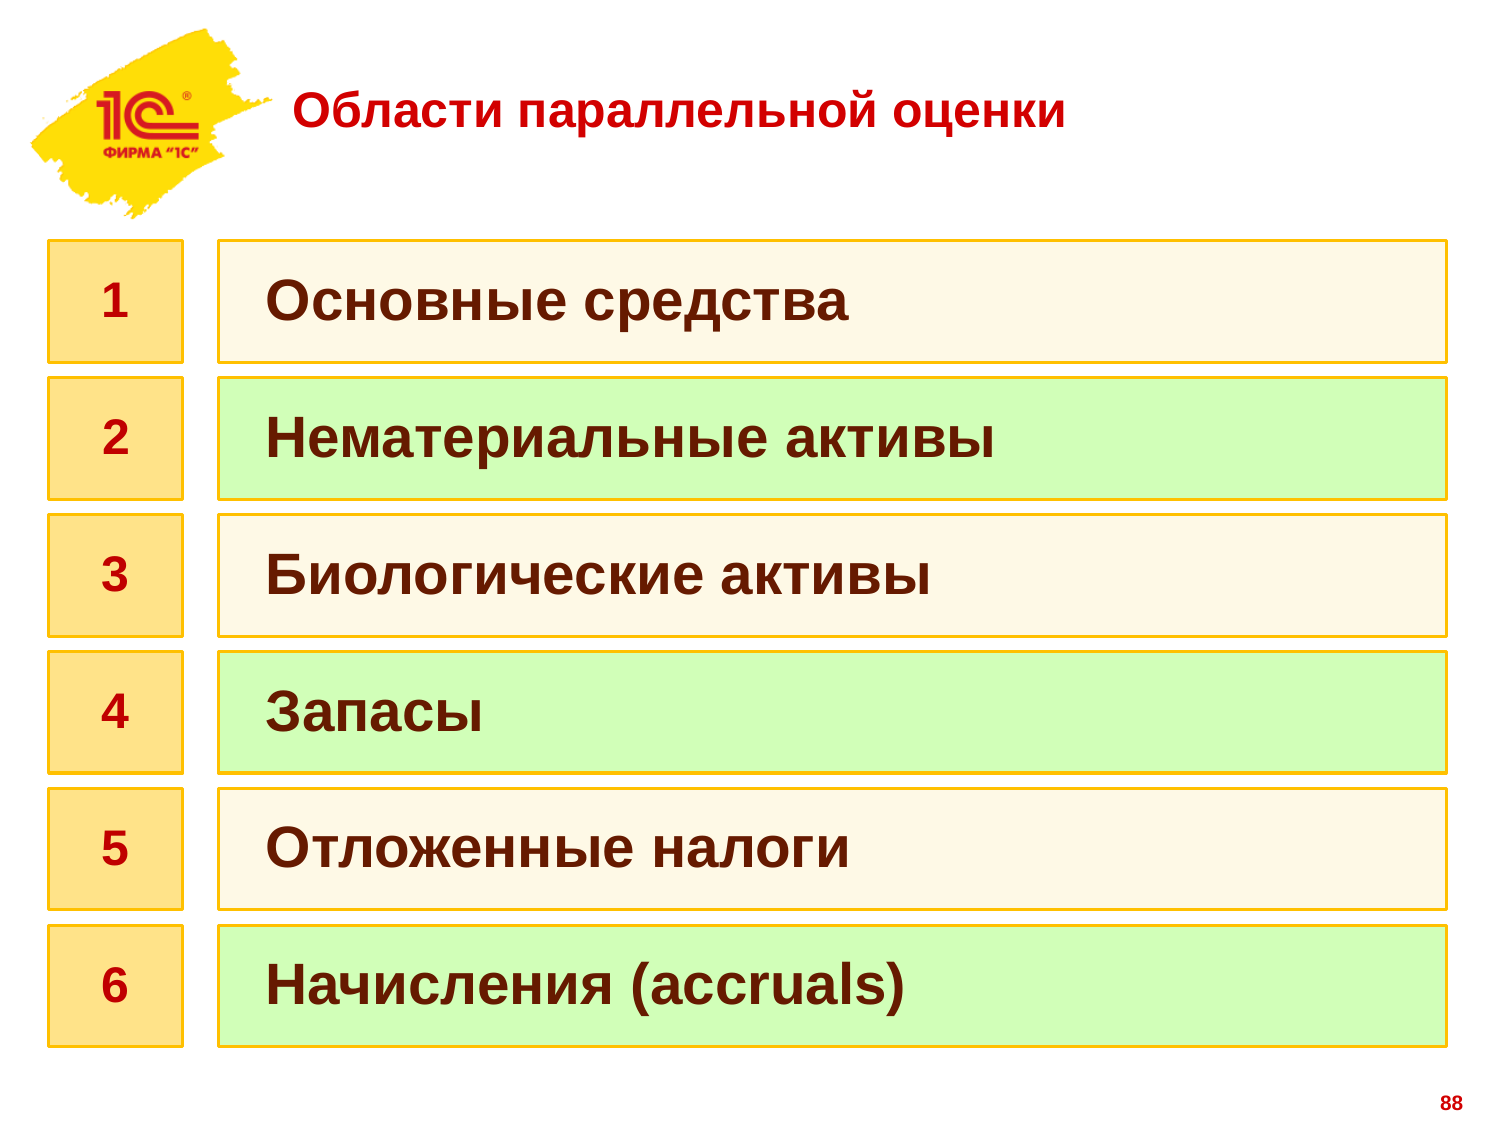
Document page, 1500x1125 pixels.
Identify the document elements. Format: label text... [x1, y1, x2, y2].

slide_number 88 [1352, 1082, 1479, 1125]
title Области параллельной оценки [277, 24, 1341, 203]
picture [23, 23, 278, 224]
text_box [40, 240, 1459, 1047]
